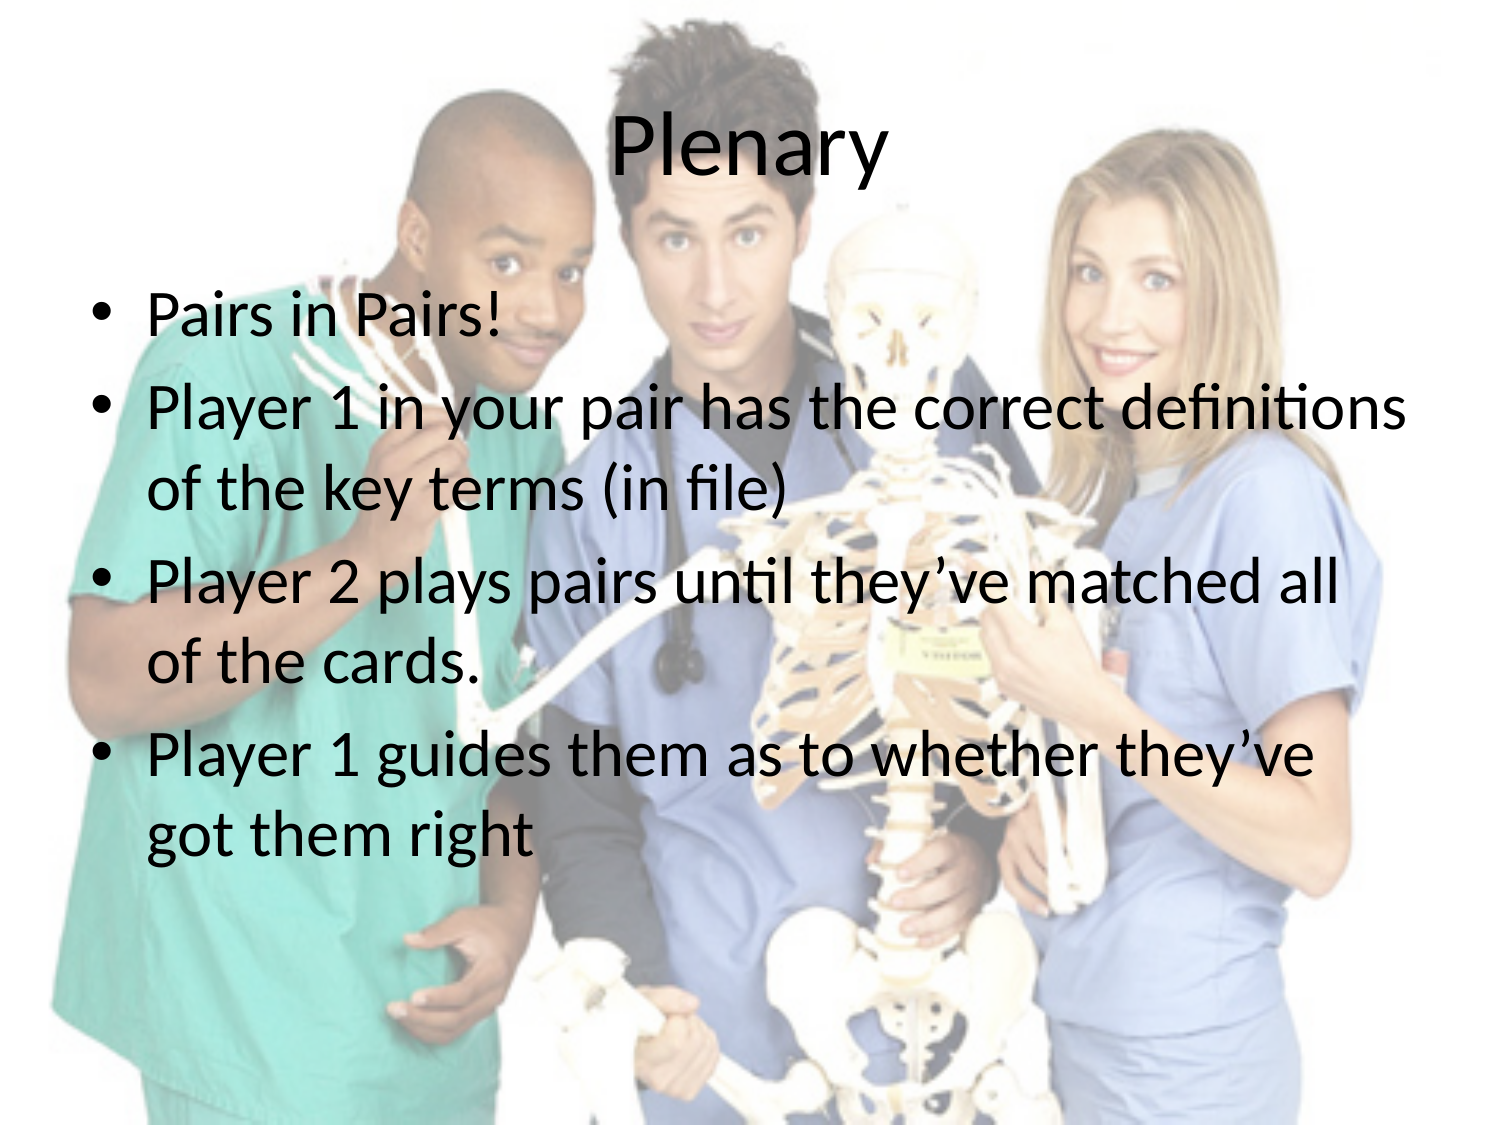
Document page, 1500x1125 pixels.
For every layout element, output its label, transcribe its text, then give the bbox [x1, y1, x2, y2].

list Pairs in Pairs! Player 1 in your pair has the correct definitions of the key terms (in file) Player 2 plays pairs until they’ve matched all of the cards. Player 1 guides them as to whether they’ve got them right [75, 262, 1425, 1005]
title Plenary [75, 45, 1425, 233]
